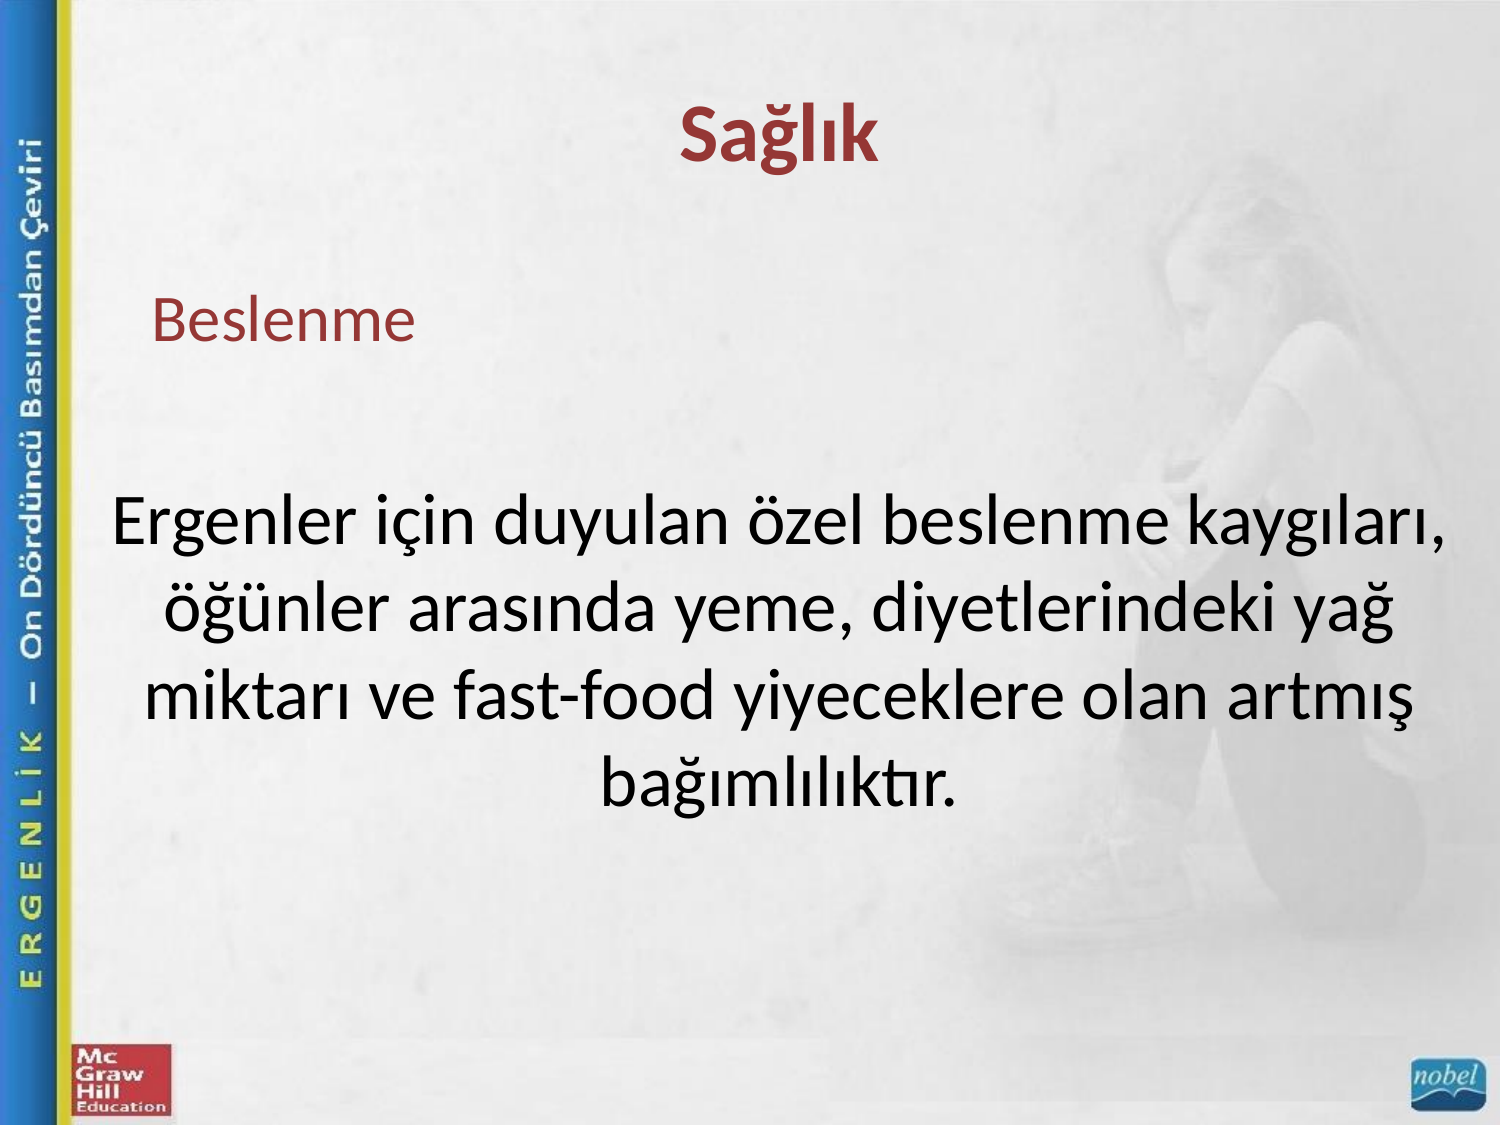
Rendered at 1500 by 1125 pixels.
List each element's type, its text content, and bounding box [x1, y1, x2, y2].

picture [0, 0, 1500, 1125]
text_box Sağlık [76, 70, 1483, 186]
text_box Ergenler için duyulan özel beslenme kaygıları, öğünler arasında yeme, diyetlerindeki yağ miktarı ve fast-food yiyeceklere olan artmış bağımlılıktır. [76, 463, 1483, 829]
text_box Beslenme [136, 267, 1483, 362]
